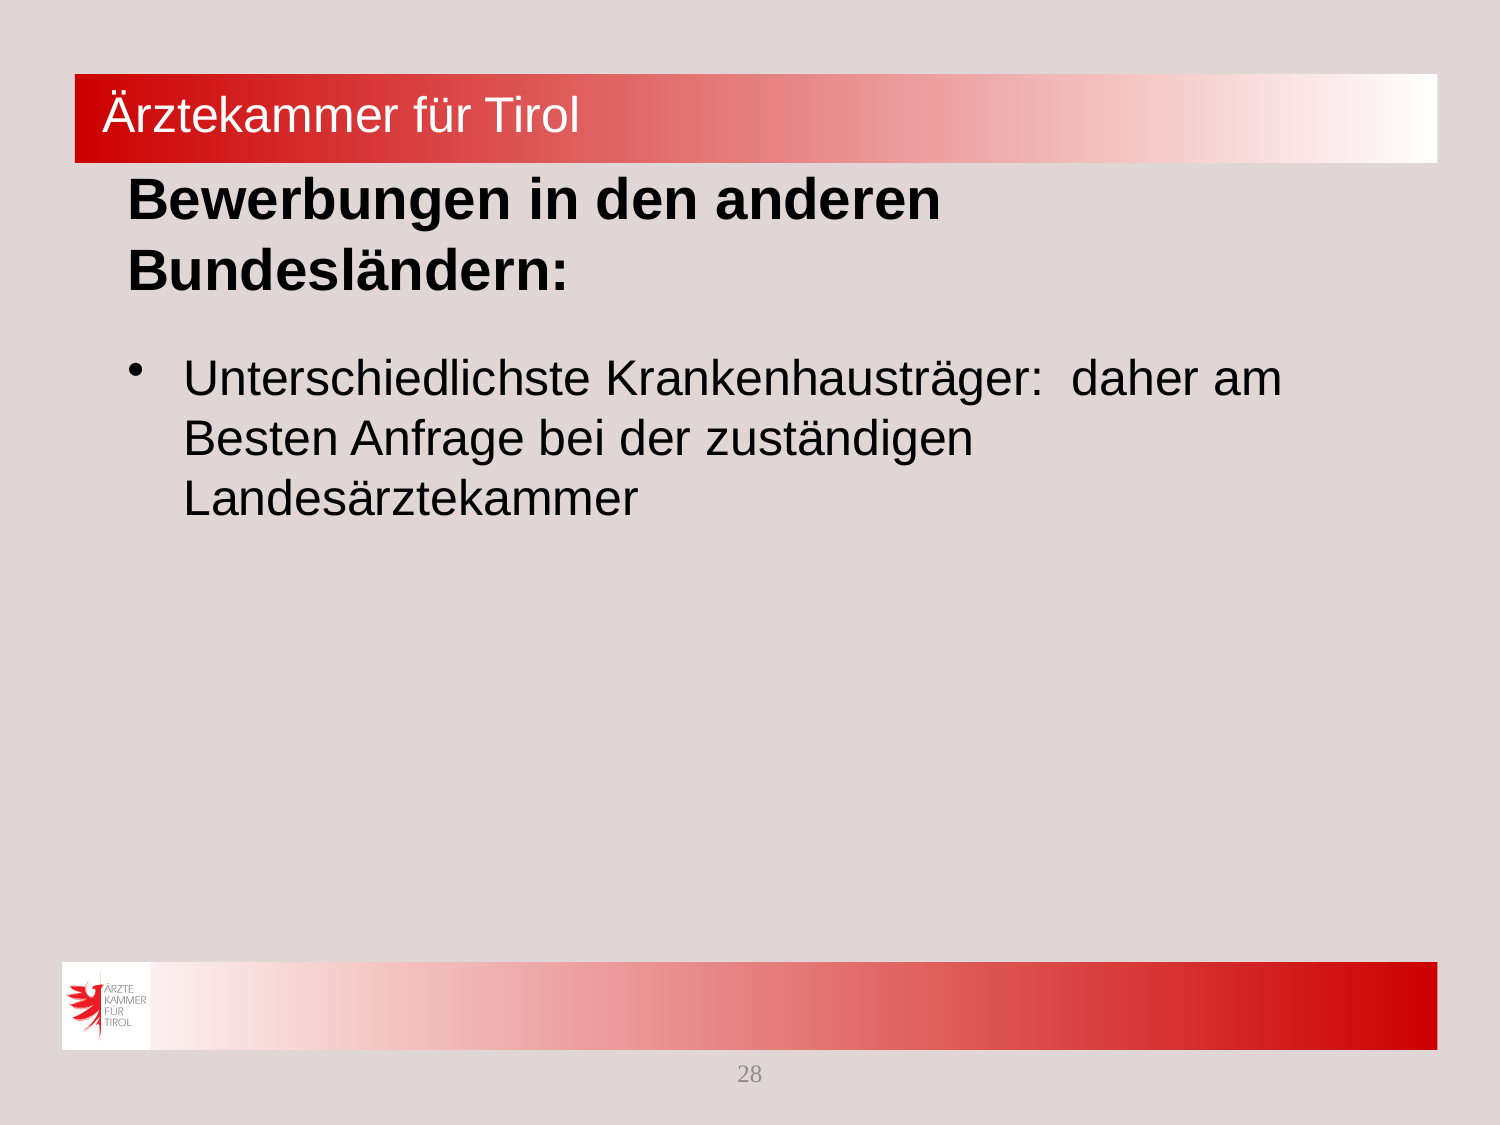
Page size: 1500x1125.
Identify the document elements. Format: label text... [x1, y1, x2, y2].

title Bewerbungen in den anderen Bundesländern: [112, 160, 1388, 303]
footer 28 [512, 1042, 988, 1103]
list Unterschiedlichste Krankenhausträger: daher am Besten Anfrage bei der zuständigen Landesärztekammer [112, 338, 1388, 953]
picture [62, 962, 150, 1050]
